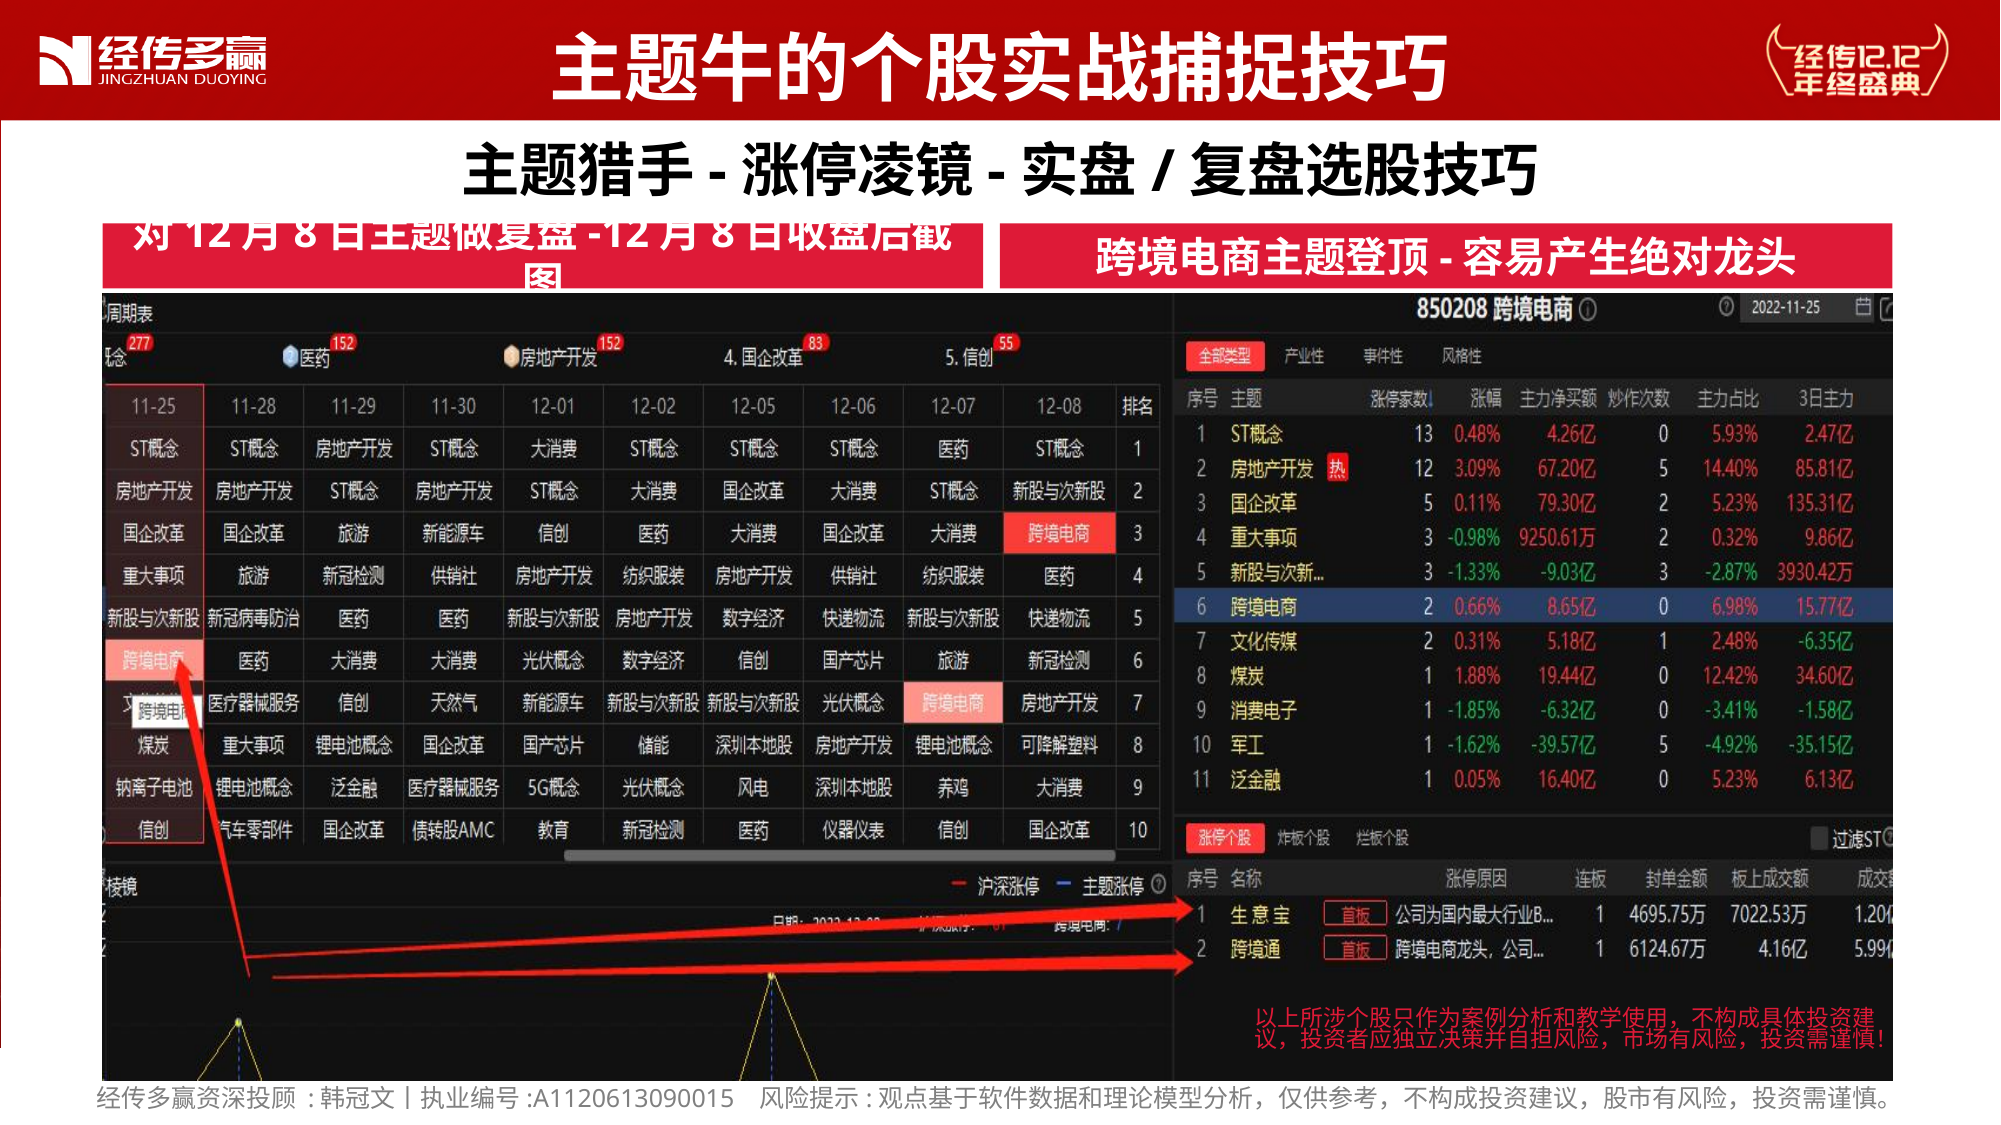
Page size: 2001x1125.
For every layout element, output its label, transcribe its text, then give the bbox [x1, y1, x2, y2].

text_box 跨境电商主题登顶-容易产生绝对龙头 [999, 223, 1893, 289]
picture [102, 293, 1893, 1081]
picture [0, 118, 2000, 1048]
text_box 对12月8日主题做复盘-12月8日收盘后截图 [102, 223, 984, 289]
text_box 主题猎手-涨停凌镜-实盘/复盘选股技巧 [376, 130, 1624, 206]
text_box 主题牛的个股实战捕捉技巧 [0, 2, 2000, 118]
